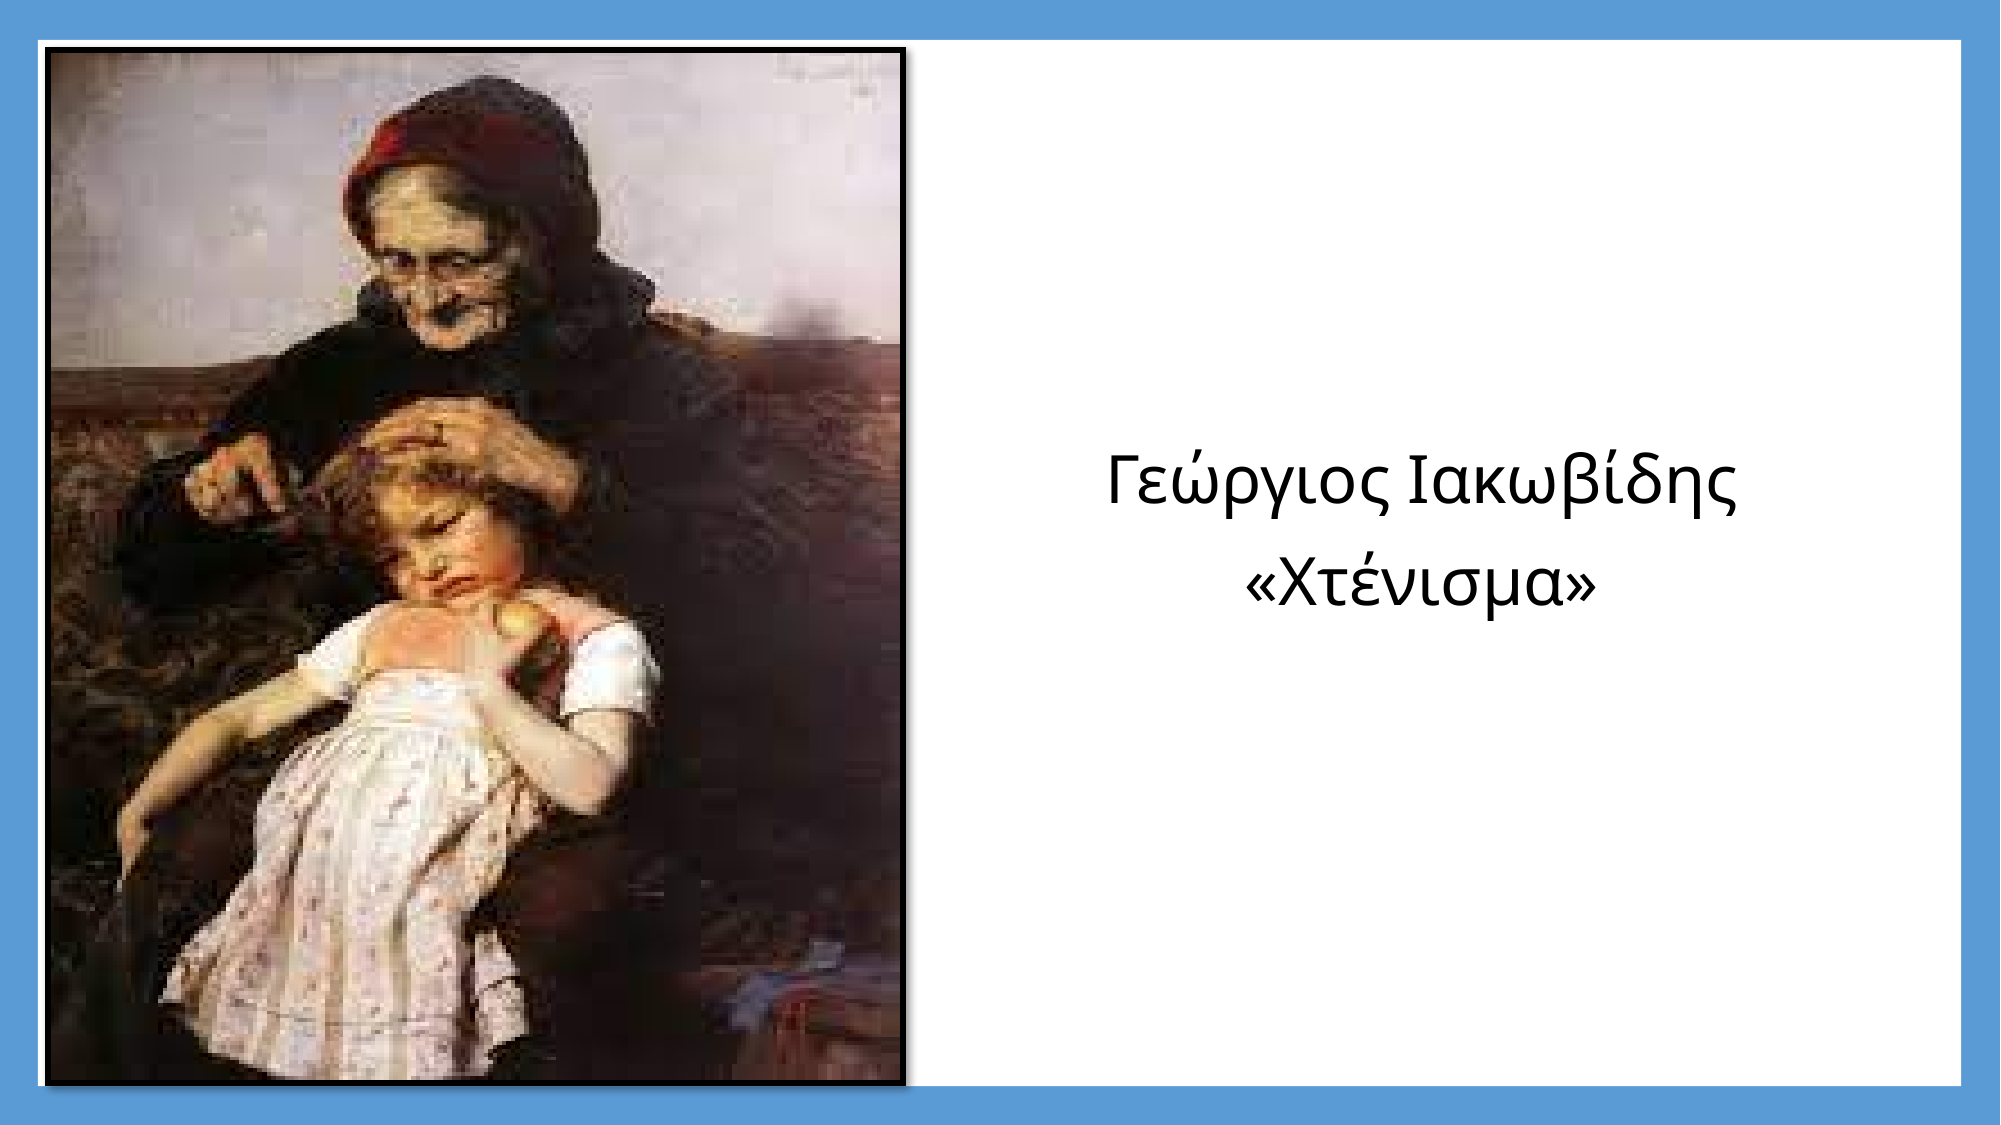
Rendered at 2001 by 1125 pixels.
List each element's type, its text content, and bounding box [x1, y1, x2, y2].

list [50, 52, 901, 1081]
list Γεώργιος Ιακωβίδης «Χτένισμα» [1028, 337, 1809, 998]
